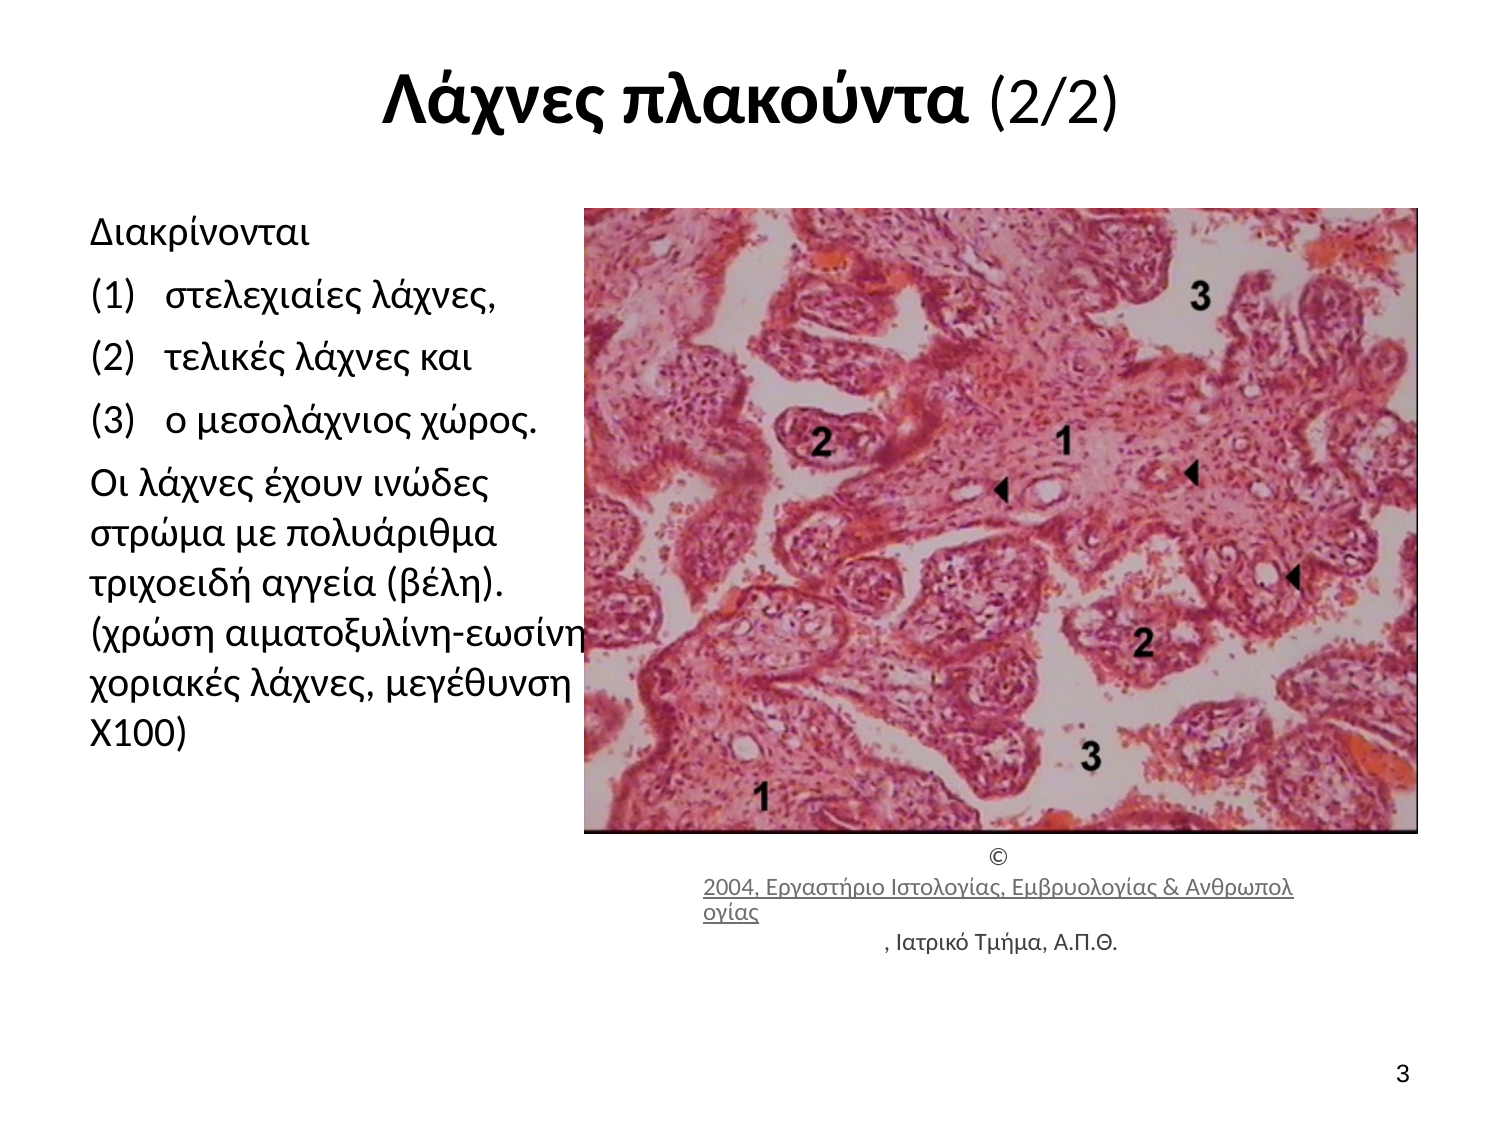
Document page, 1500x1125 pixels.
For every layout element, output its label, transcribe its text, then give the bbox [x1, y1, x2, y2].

title Λάχνες πλακούντα (2/2) [76, 19, 1427, 169]
picture [584, 207, 1419, 834]
slide_number 2 [1074, 1042, 1425, 1103]
text_box © 2004, Εργαστήριο Ιστολογίας, Εμβρυολογίας & Ανθρωπολογίας, Ιατρικό Τμήμα, Α.Π.Θ. [688, 843, 1315, 938]
list Διακρίνονται στελεχιαίες λάχνες, τελικές λάχνες και ο μεσολάχνιος χώρος. Οι λάχνες έχουν ινώδες στρώμα με πολυάριθμα τριχοειδή αγγεία (βέλη). (χρώση αιματοξυλίνη-εωσίνη, χοριακές λάχνες, μεγέθυνση Χ100) [75, 196, 632, 1024]
